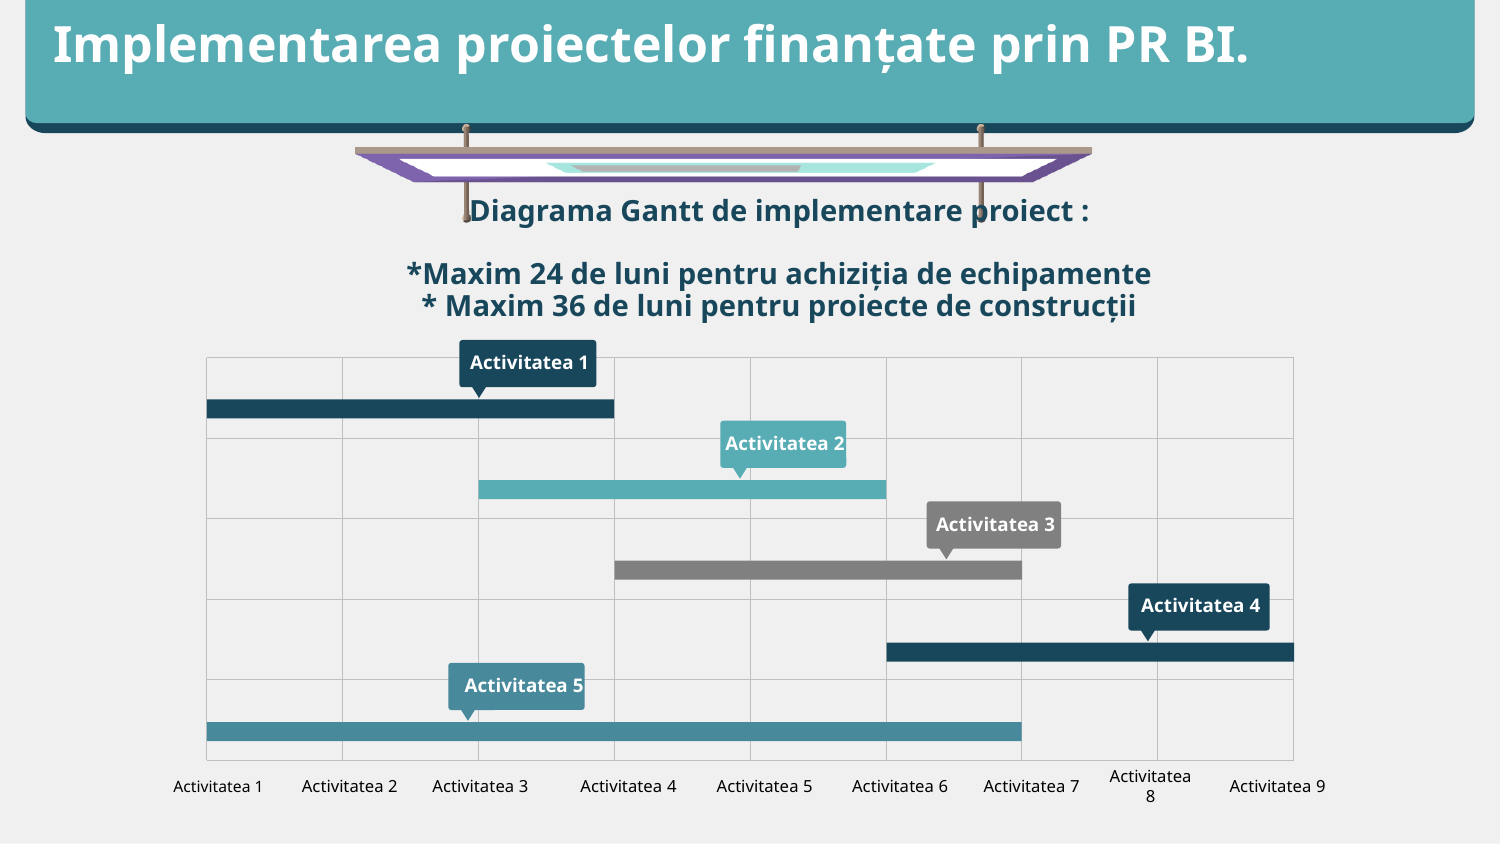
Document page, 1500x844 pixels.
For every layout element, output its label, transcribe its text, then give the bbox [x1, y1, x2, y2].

picture [354, 124, 1093, 234]
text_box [166, 339, 1333, 821]
text_box Diagrama Gantt de implementare proiect : *Maxim 24 de luni pentru achiziția de echipamente * Maxim 36 de luni pentru proiecte de construcții [383, 196, 1176, 338]
list Implementarea proiectelor finanțate prin PR BI. [53, 19, 1447, 74]
